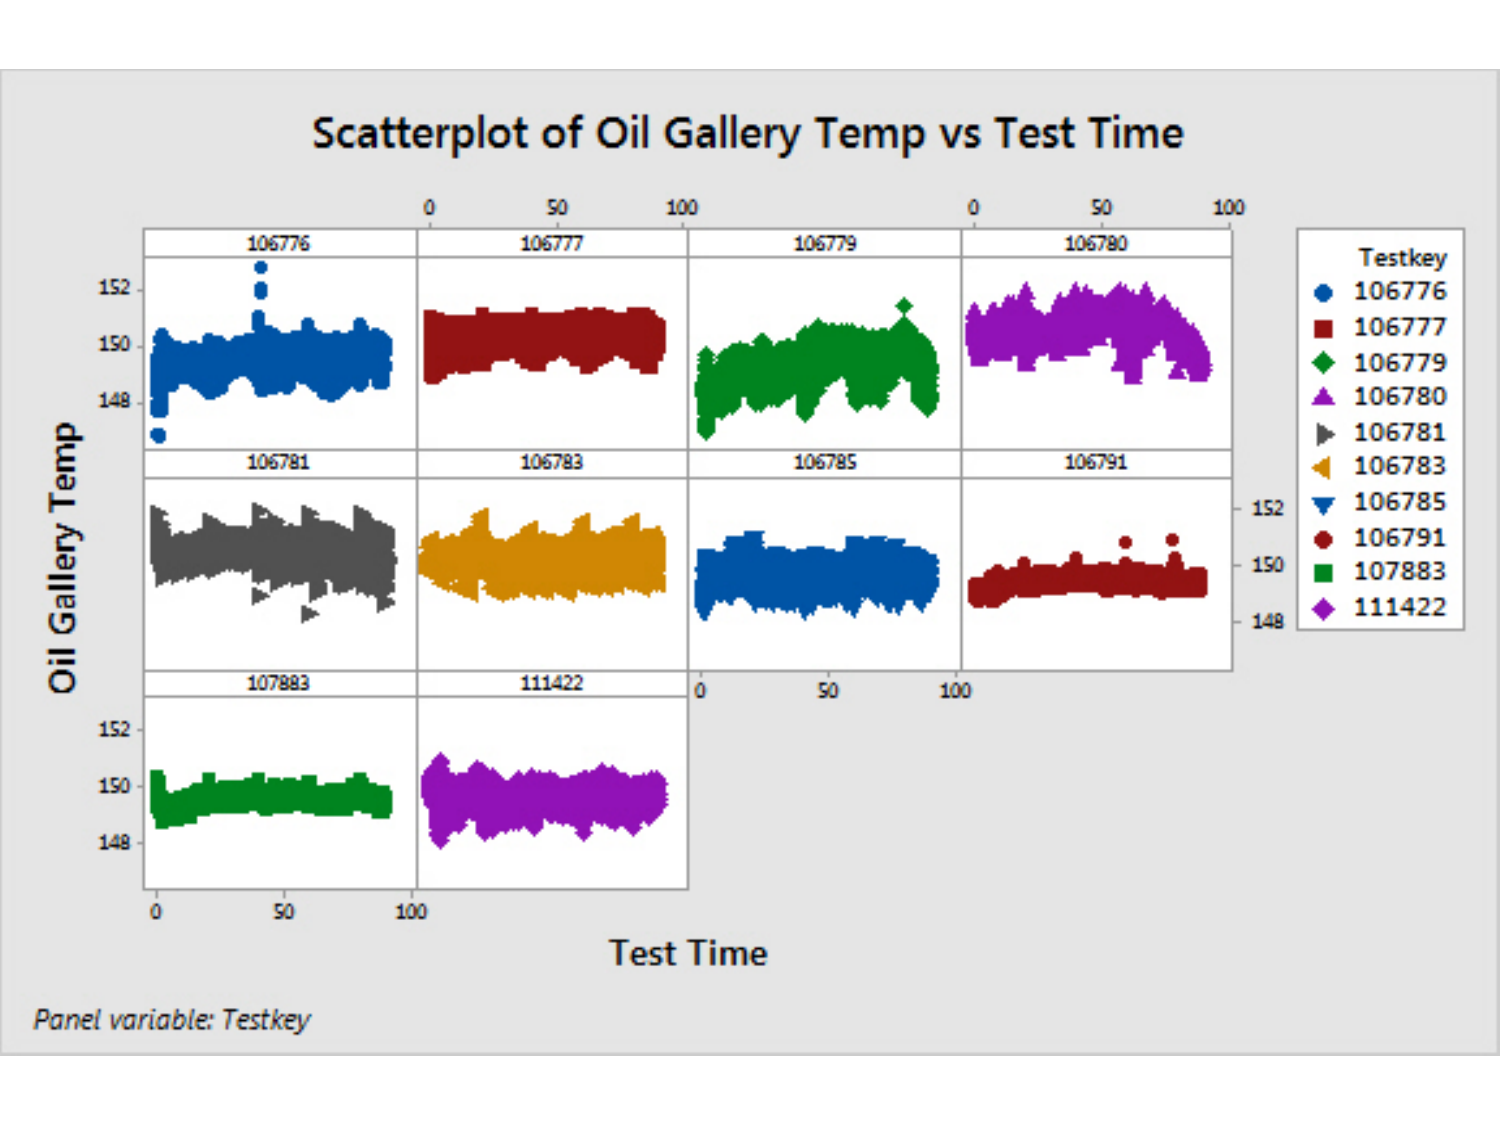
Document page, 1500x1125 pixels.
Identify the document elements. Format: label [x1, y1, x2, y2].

picture [0, 69, 1500, 1056]
